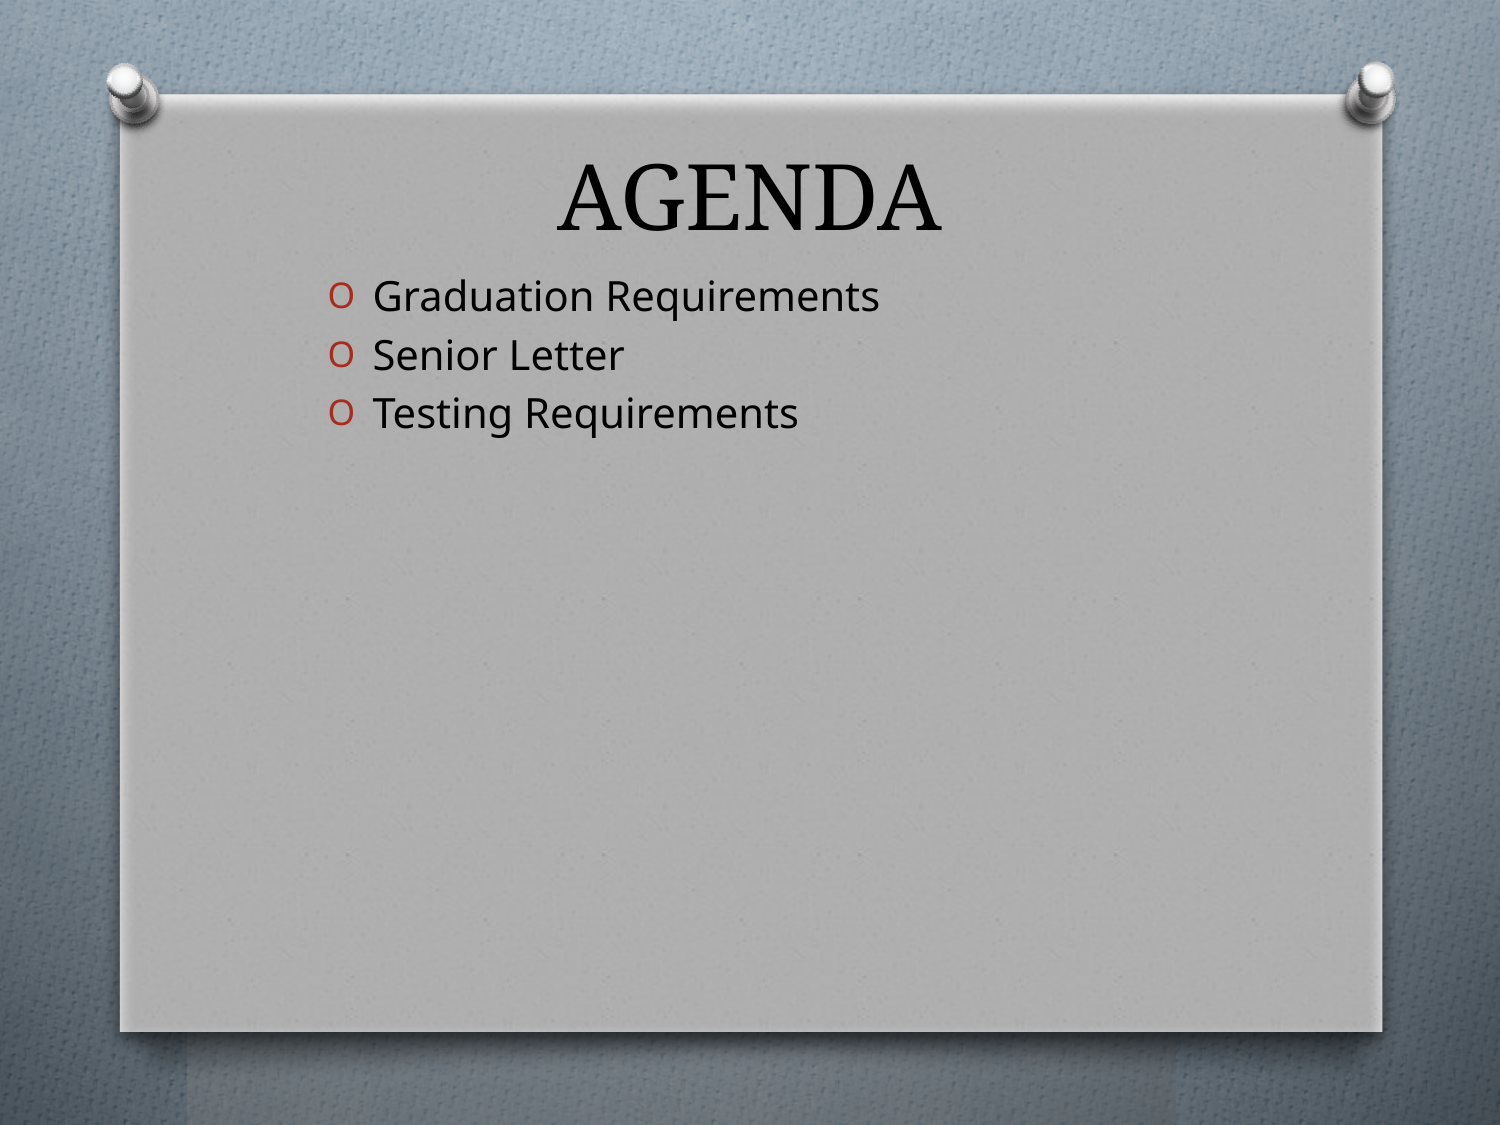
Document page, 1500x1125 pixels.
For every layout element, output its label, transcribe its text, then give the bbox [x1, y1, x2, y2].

list Graduation Requirements Senior Letter Testing Requirements [312, 262, 1263, 988]
picture [1317, 35, 1439, 127]
picture [82, 29, 198, 99]
title AGENDA [75, 99, 1425, 288]
